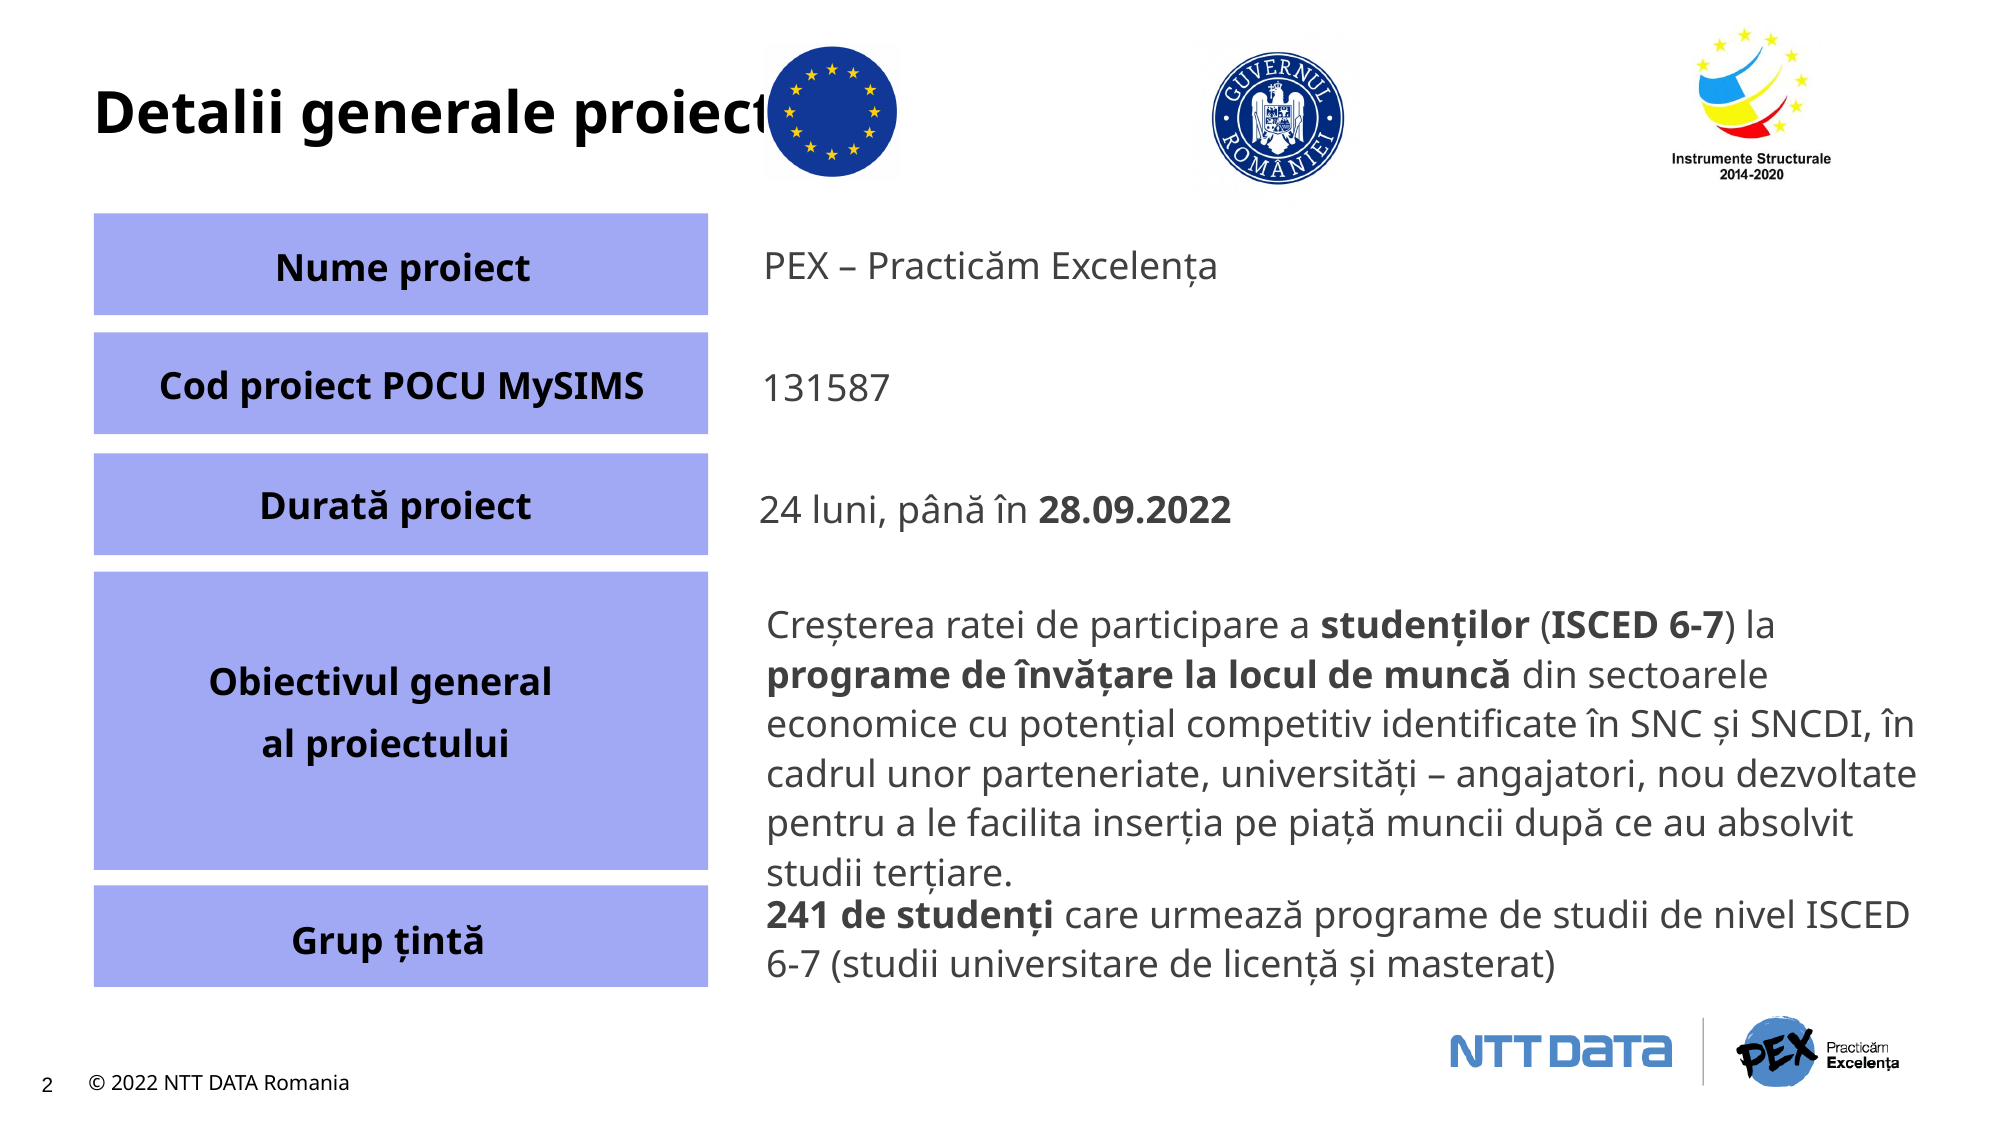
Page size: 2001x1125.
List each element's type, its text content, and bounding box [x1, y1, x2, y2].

text_box [93, 452, 709, 556]
text_box Obiectivul general al proiectului [193, 646, 568, 773]
picture [1187, 31, 1364, 208]
text_box 24 luni, până în 28.09.2022 [744, 474, 1257, 539]
text_box Nume proiect [260, 232, 546, 297]
title Detalii generale proiect [93, 83, 1866, 214]
text_box © 2022 NTT DATA Romania [98, 1065, 1425, 1099]
text_box [93, 212, 709, 316]
picture [763, 43, 901, 181]
picture [1425, 1003, 1924, 1102]
text_box Creșterea ratei de participare a studenților (ISCED 6-7) la programe de învățare la locul de muncă din sectoarele economice cu potențial competitiv identificate în SNC și SNCDI, în cadrul unor parteneriate, universități – angajatori, nou dezvoltate pentru a le facilita inserția pe piață muncii după ce au absolvit studii terțiare. [751, 589, 1935, 902]
text_box Grup țintă [276, 905, 500, 970]
picture [1651, 14, 1845, 191]
text_box 131587 [747, 352, 906, 417]
text_box 241 de studenți care urmează programe de studii de nivel ISCED 6-7 (studii universitare de licență și masterat) [751, 902, 1935, 993]
text_box [93, 571, 709, 871]
text_box Durată proiect [244, 470, 547, 535]
text_box [93, 331, 709, 435]
text_box [93, 884, 709, 988]
text_box 2 [26, 1062, 98, 1099]
text_box Cod proiect POCU MySIMS [144, 349, 660, 414]
text_box PEX – Practicăm Excelența [748, 230, 1234, 295]
